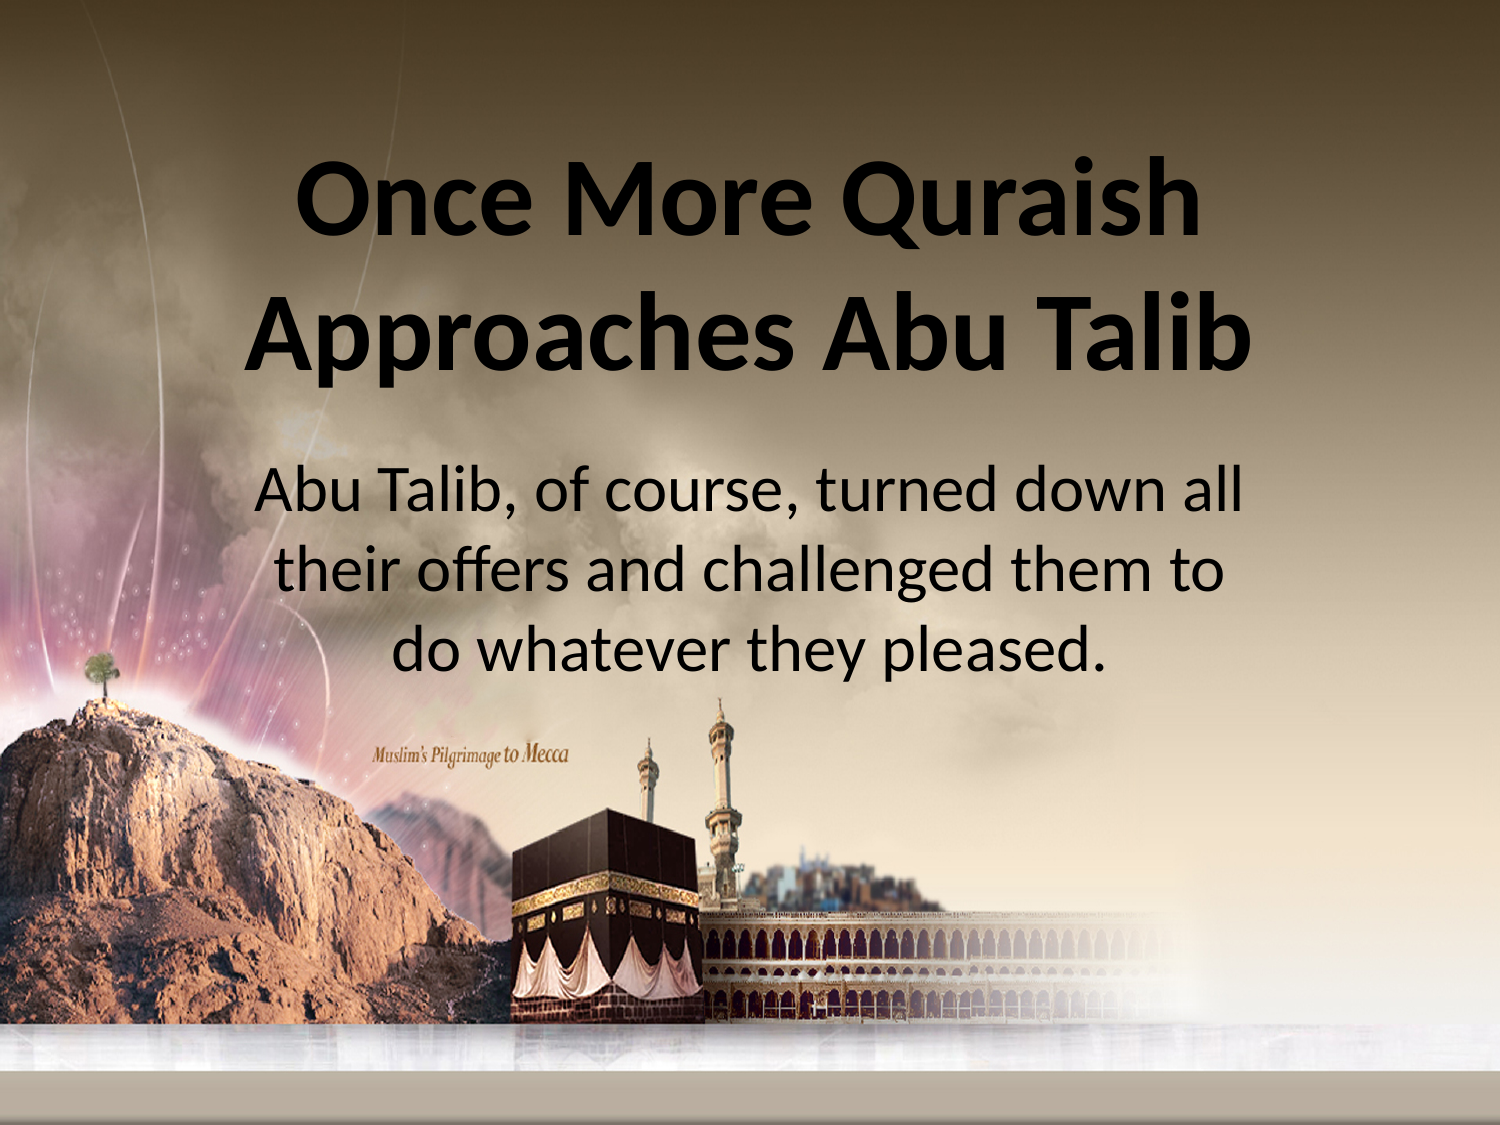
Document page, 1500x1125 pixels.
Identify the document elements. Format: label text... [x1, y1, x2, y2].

title Once More Quraish Approaches Abu Talib [112, 137, 1388, 379]
picture [0, 0, 1500, 1125]
subtitle Abu Talib, of course, turned down all their offers and challenged them to do whatever they pleased. [225, 437, 1275, 725]
